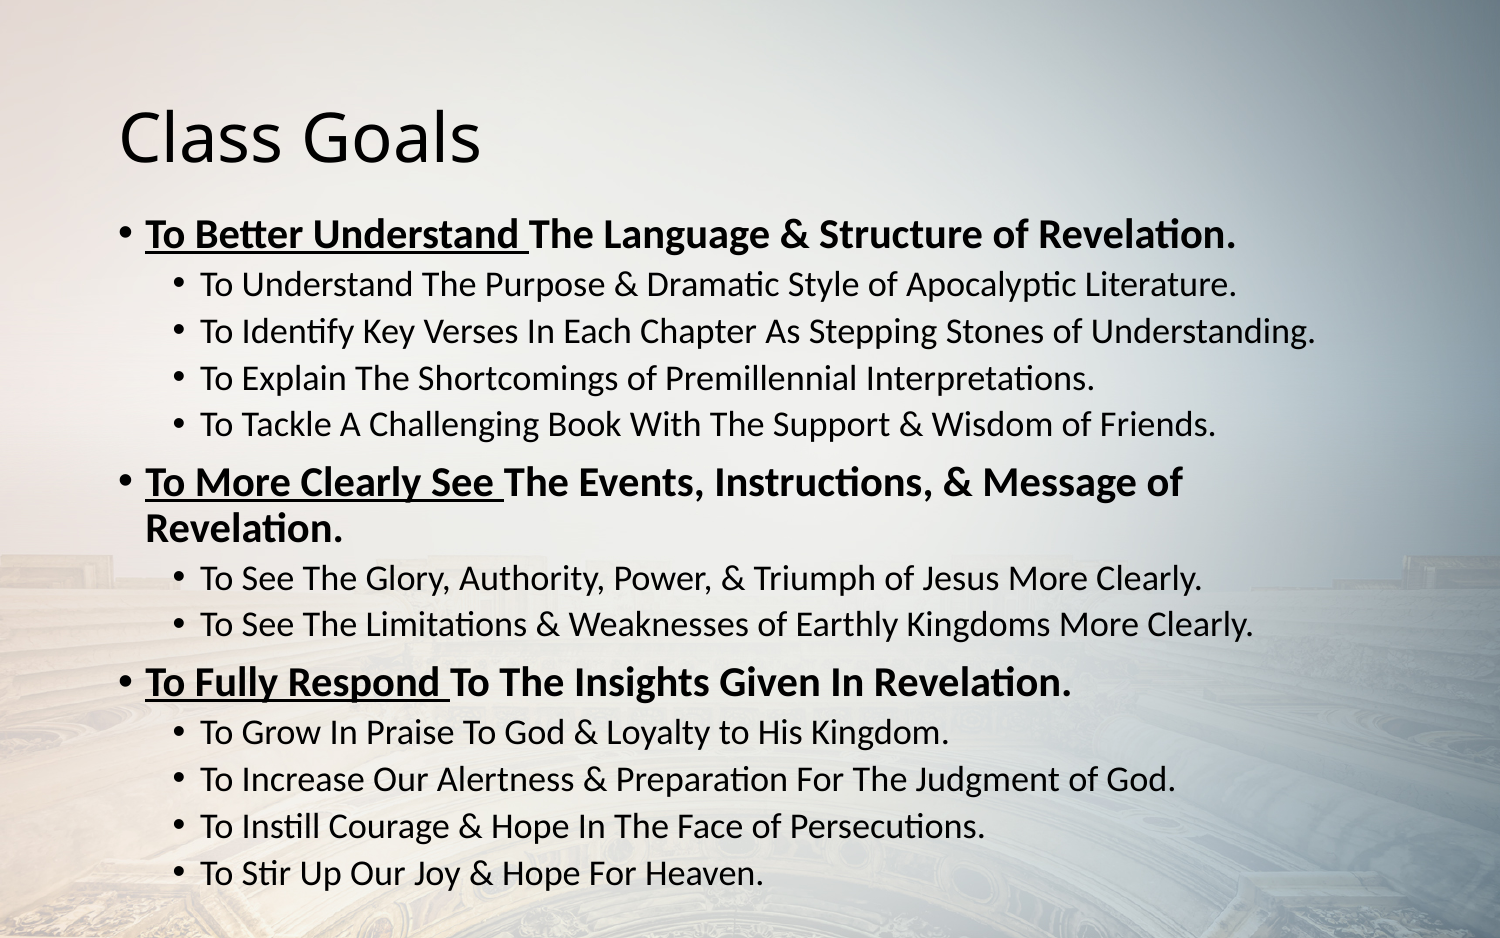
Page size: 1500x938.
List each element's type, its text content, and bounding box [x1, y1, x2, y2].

title Class Goals [103, 49, 1397, 204]
picture [0, 0, 1500, 938]
list To Better Understand The Language & Structure of Revelation. To Understand The Purpose & Dramatic Style of Apocalyptic Literature. To Identify Key Verses In Each Chapter As Stepping Stones of Understanding. To Explain The Shortcomings of Premillennial Interpretations. To Tackle A Challenging Book With The Support & Wisdom of Friends. To More Clearly See The Events, Instructions, & Message of Revelation. To See The Glory, Authority, Power, & Triumph of Jesus More Clearly. To See The Limitations & Weaknesses of Earthly Kingdoms More Clearly. To Fully Respond To The Insights Given In Revelation. To Grow In Praise To God & Loyalty to His Kingdom. To Increase Our Alertness & Preparation For The Judgment of God. To Instill Courage & Hope In The Face of Persecutions. To Stir Up Our Joy & Hope For Heaven. [103, 204, 1397, 905]
